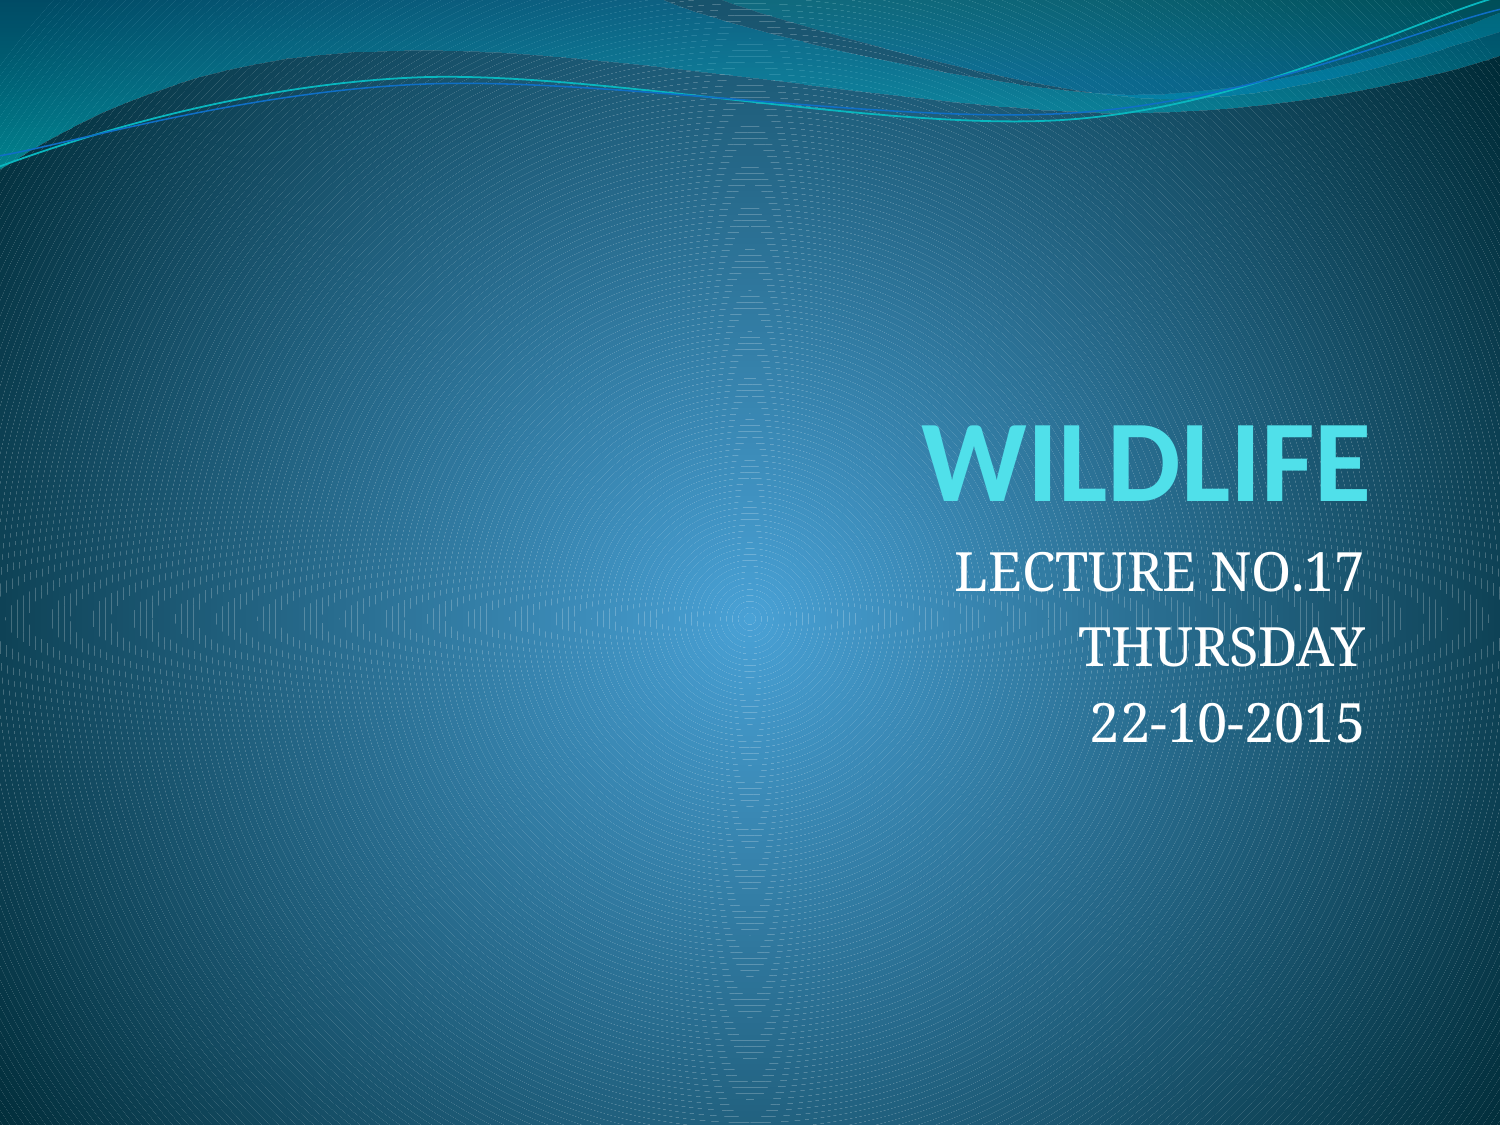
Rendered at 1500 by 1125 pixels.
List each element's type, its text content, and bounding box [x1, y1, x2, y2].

title WILDLIFE [87, 224, 1376, 525]
subtitle LECTURE NO.17 THURSDAY 22-10-2015 [87, 529, 1376, 818]
